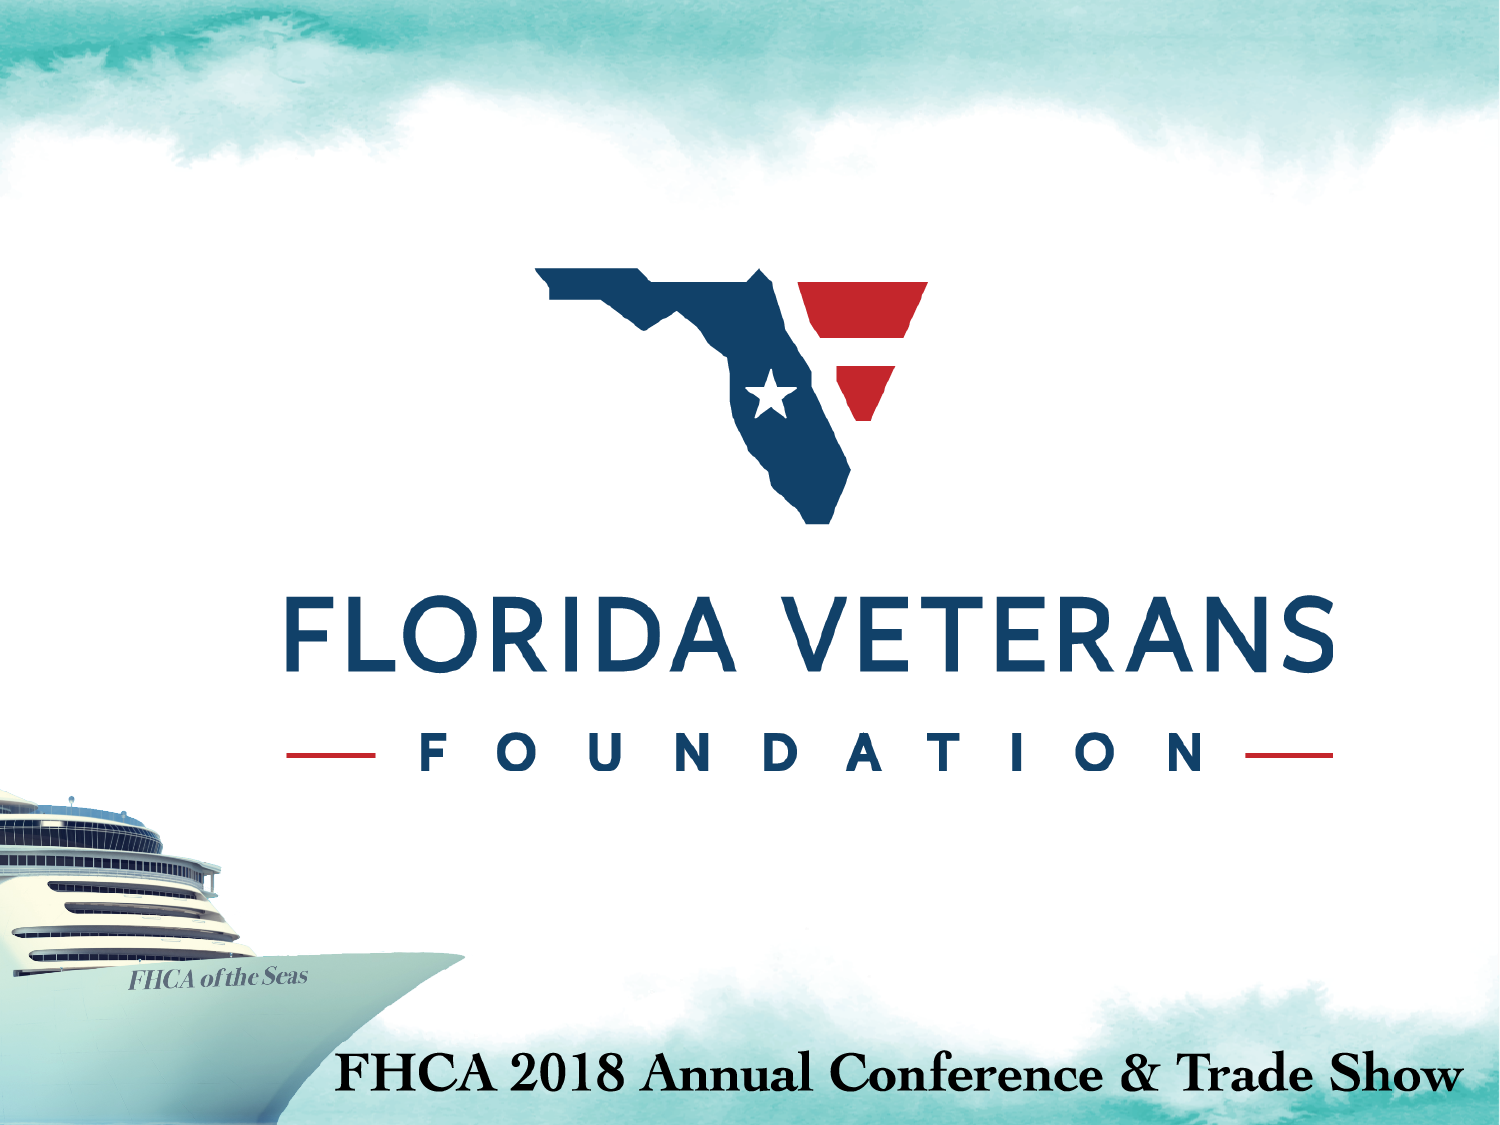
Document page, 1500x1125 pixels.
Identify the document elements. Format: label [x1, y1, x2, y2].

picture [0, 0, 1500, 1125]
list [286, 268, 1333, 771]
